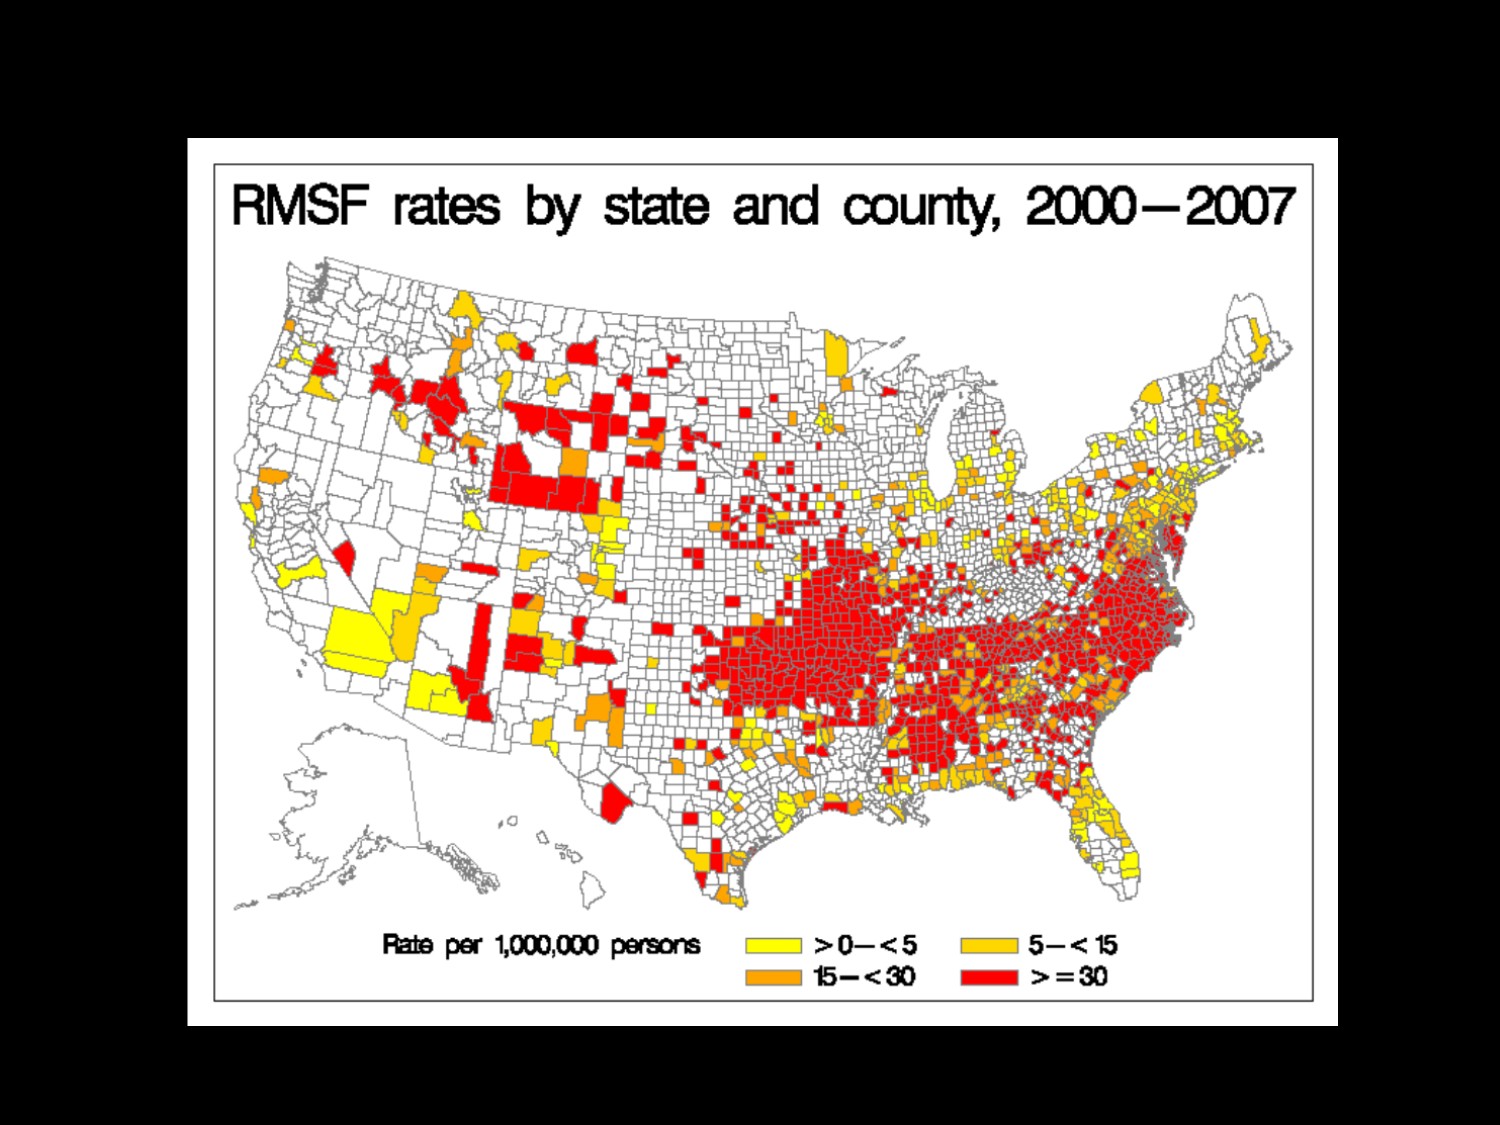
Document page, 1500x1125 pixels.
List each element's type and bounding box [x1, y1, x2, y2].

picture [1207, 138, 1337, 1026]
text_box [318, 6, 1207, 1125]
picture [188, 138, 318, 1026]
